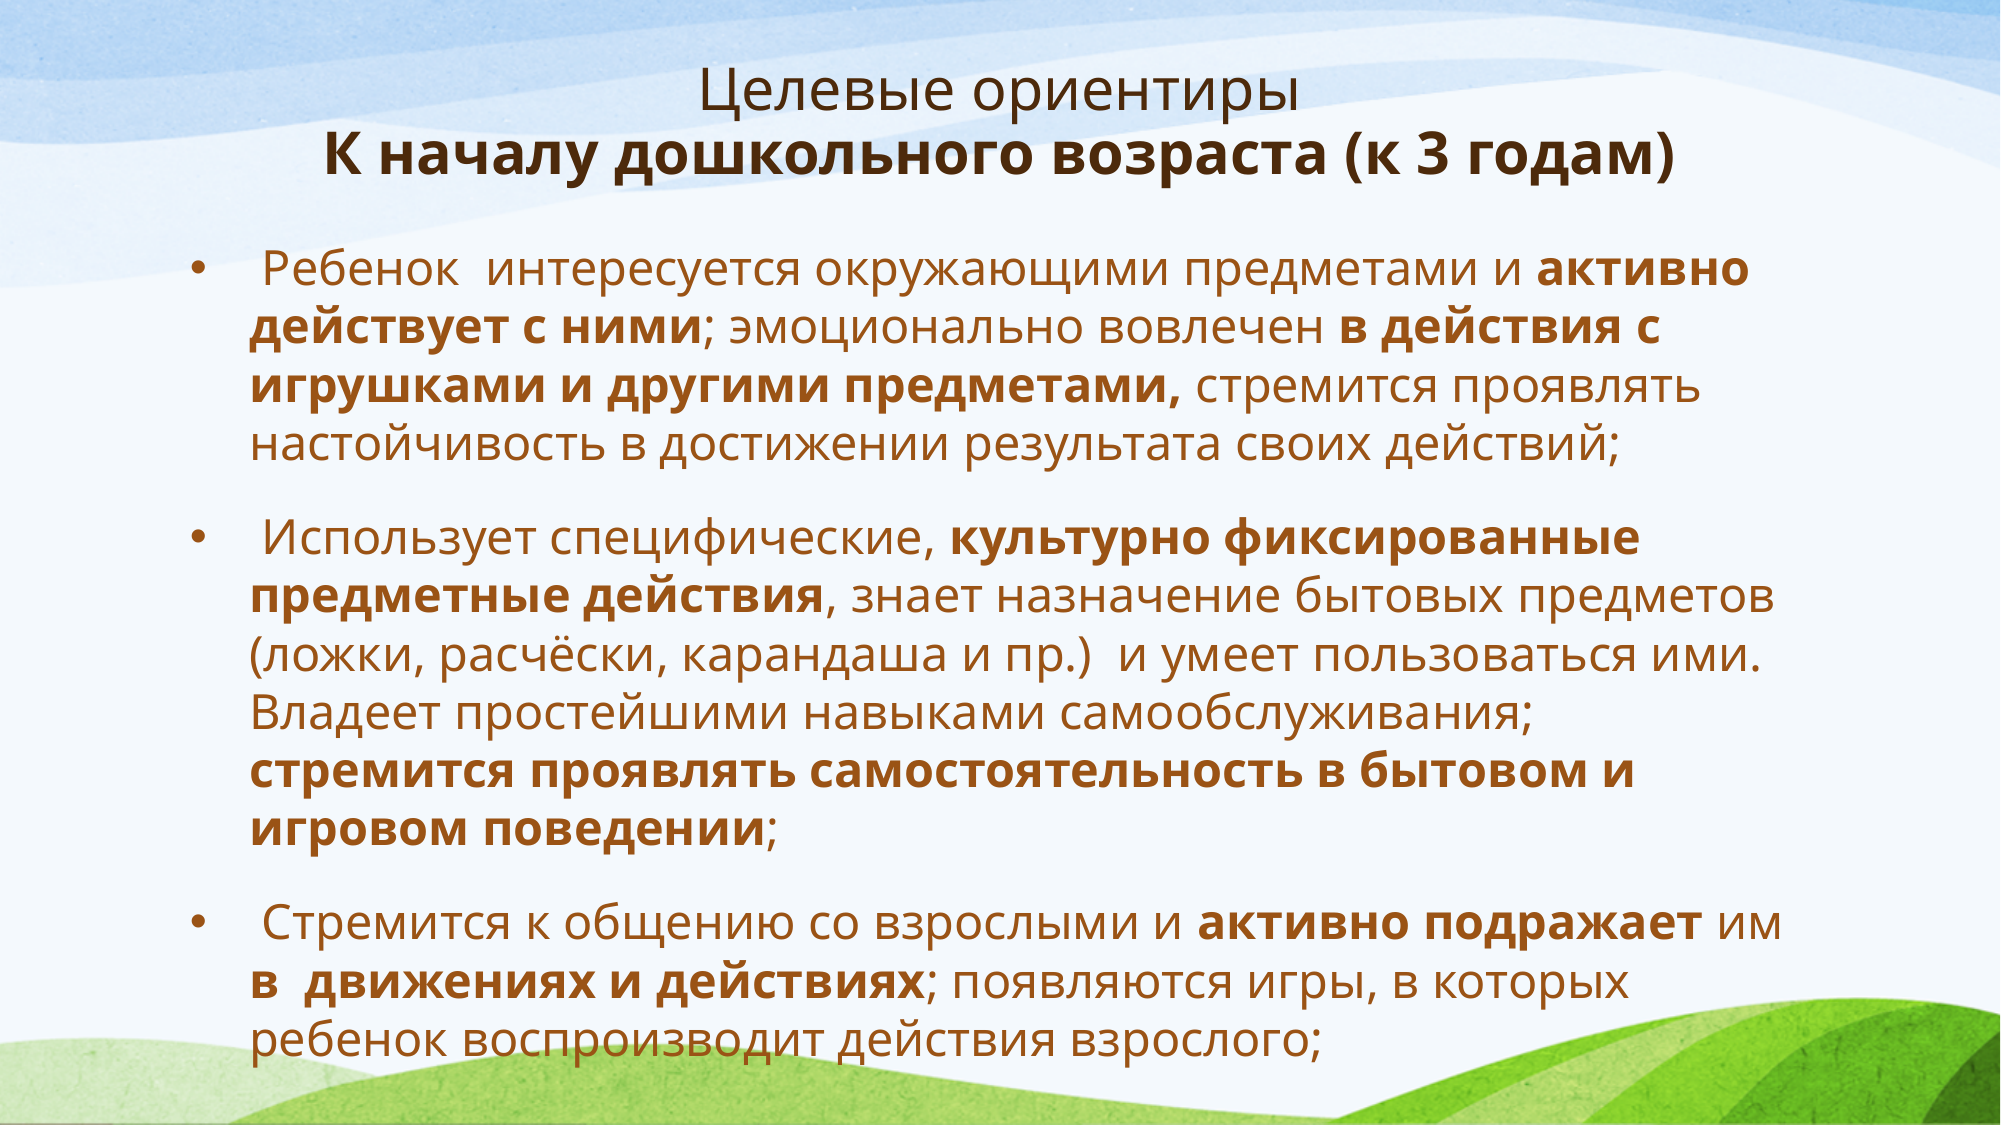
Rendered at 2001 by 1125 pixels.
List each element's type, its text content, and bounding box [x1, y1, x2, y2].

title Целевые ориентиры К началу дошкольного возраста (к 3 годам) [174, 50, 1825, 195]
picture [0, 0, 2001, 1125]
list Ребенок интересуется окружающими предметами и активно действует с ними; эмоционально вовлечен в действия с игрушками и другими предметами, стремится проявлять настойчивость в достижении результата своих действий; Использует специфические, культурно фиксированные предметные действия, знает назначение бытовых предметов (ложки, расчёски, карандаша и пр.) и умеет пользоваться ими. Владеет простейшими навыками самообслуживания; стремится проявлять самостоятельность в бытовом и игровом поведении; Стремится к общению со взрослыми и активно подражает им в движениях и действиях; появляются игры, в которых ребенок воспроизводит действия взрослого; [174, 229, 1825, 1080]
